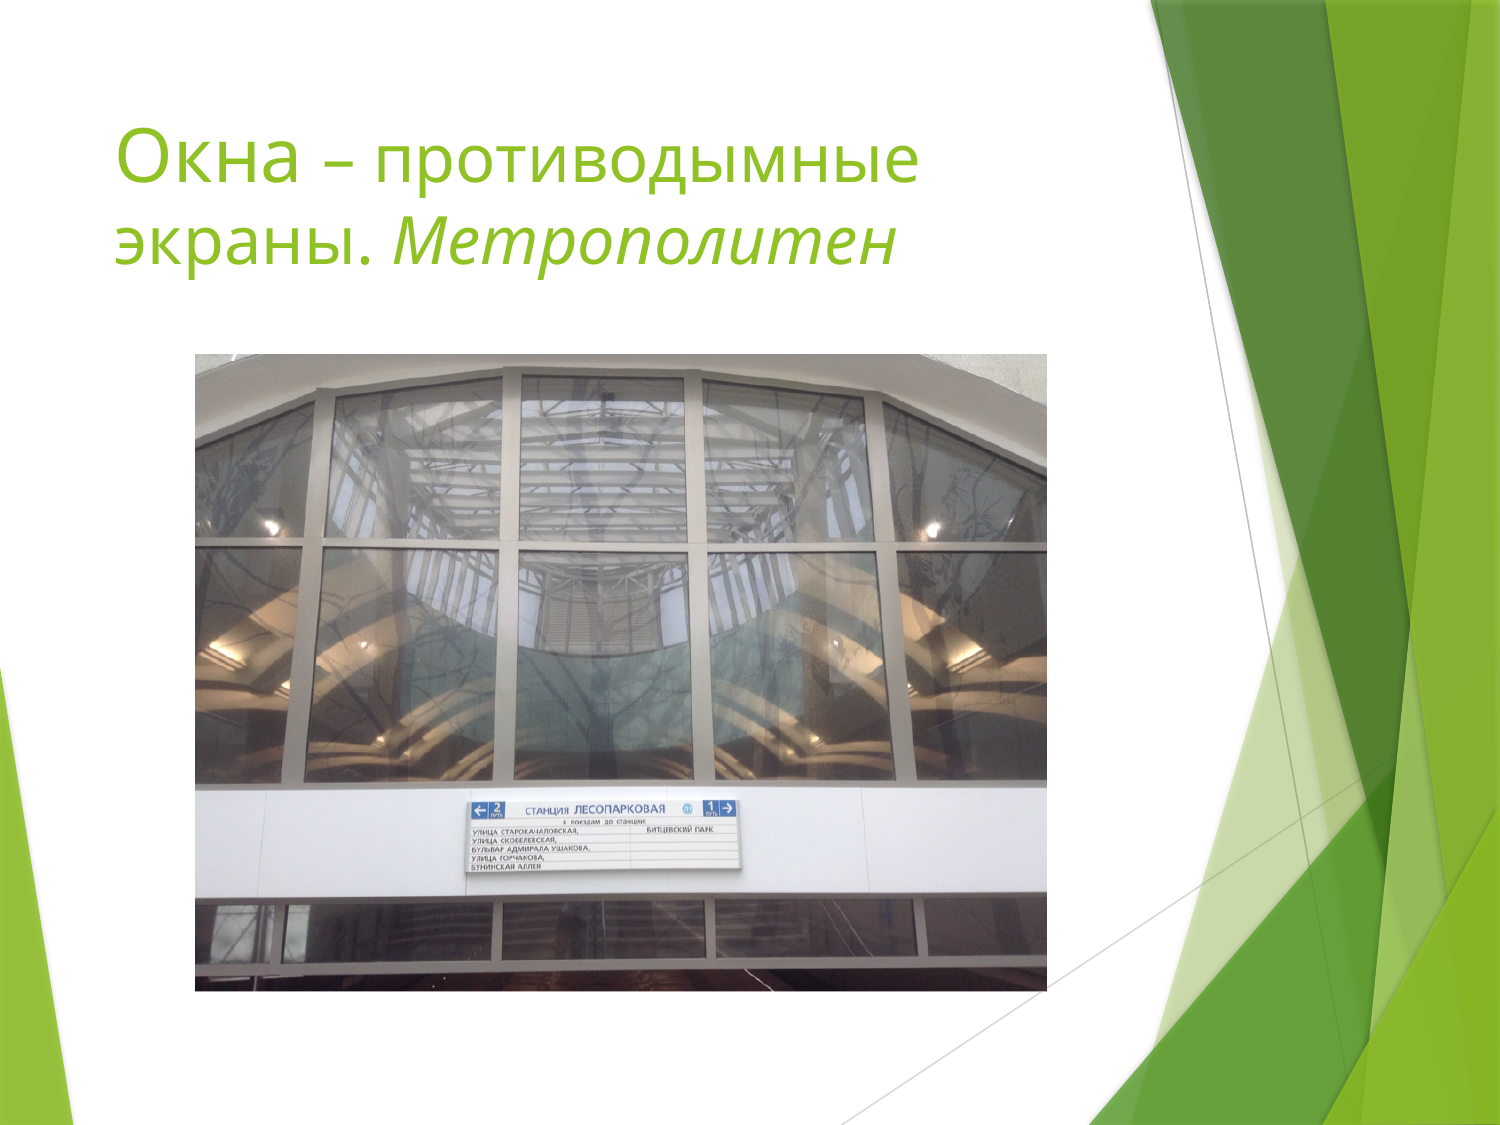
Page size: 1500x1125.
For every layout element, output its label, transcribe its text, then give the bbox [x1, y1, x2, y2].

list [194, 353, 1047, 992]
title Окна – противодымные экраны. Метрополитен [99, 99, 1142, 317]
